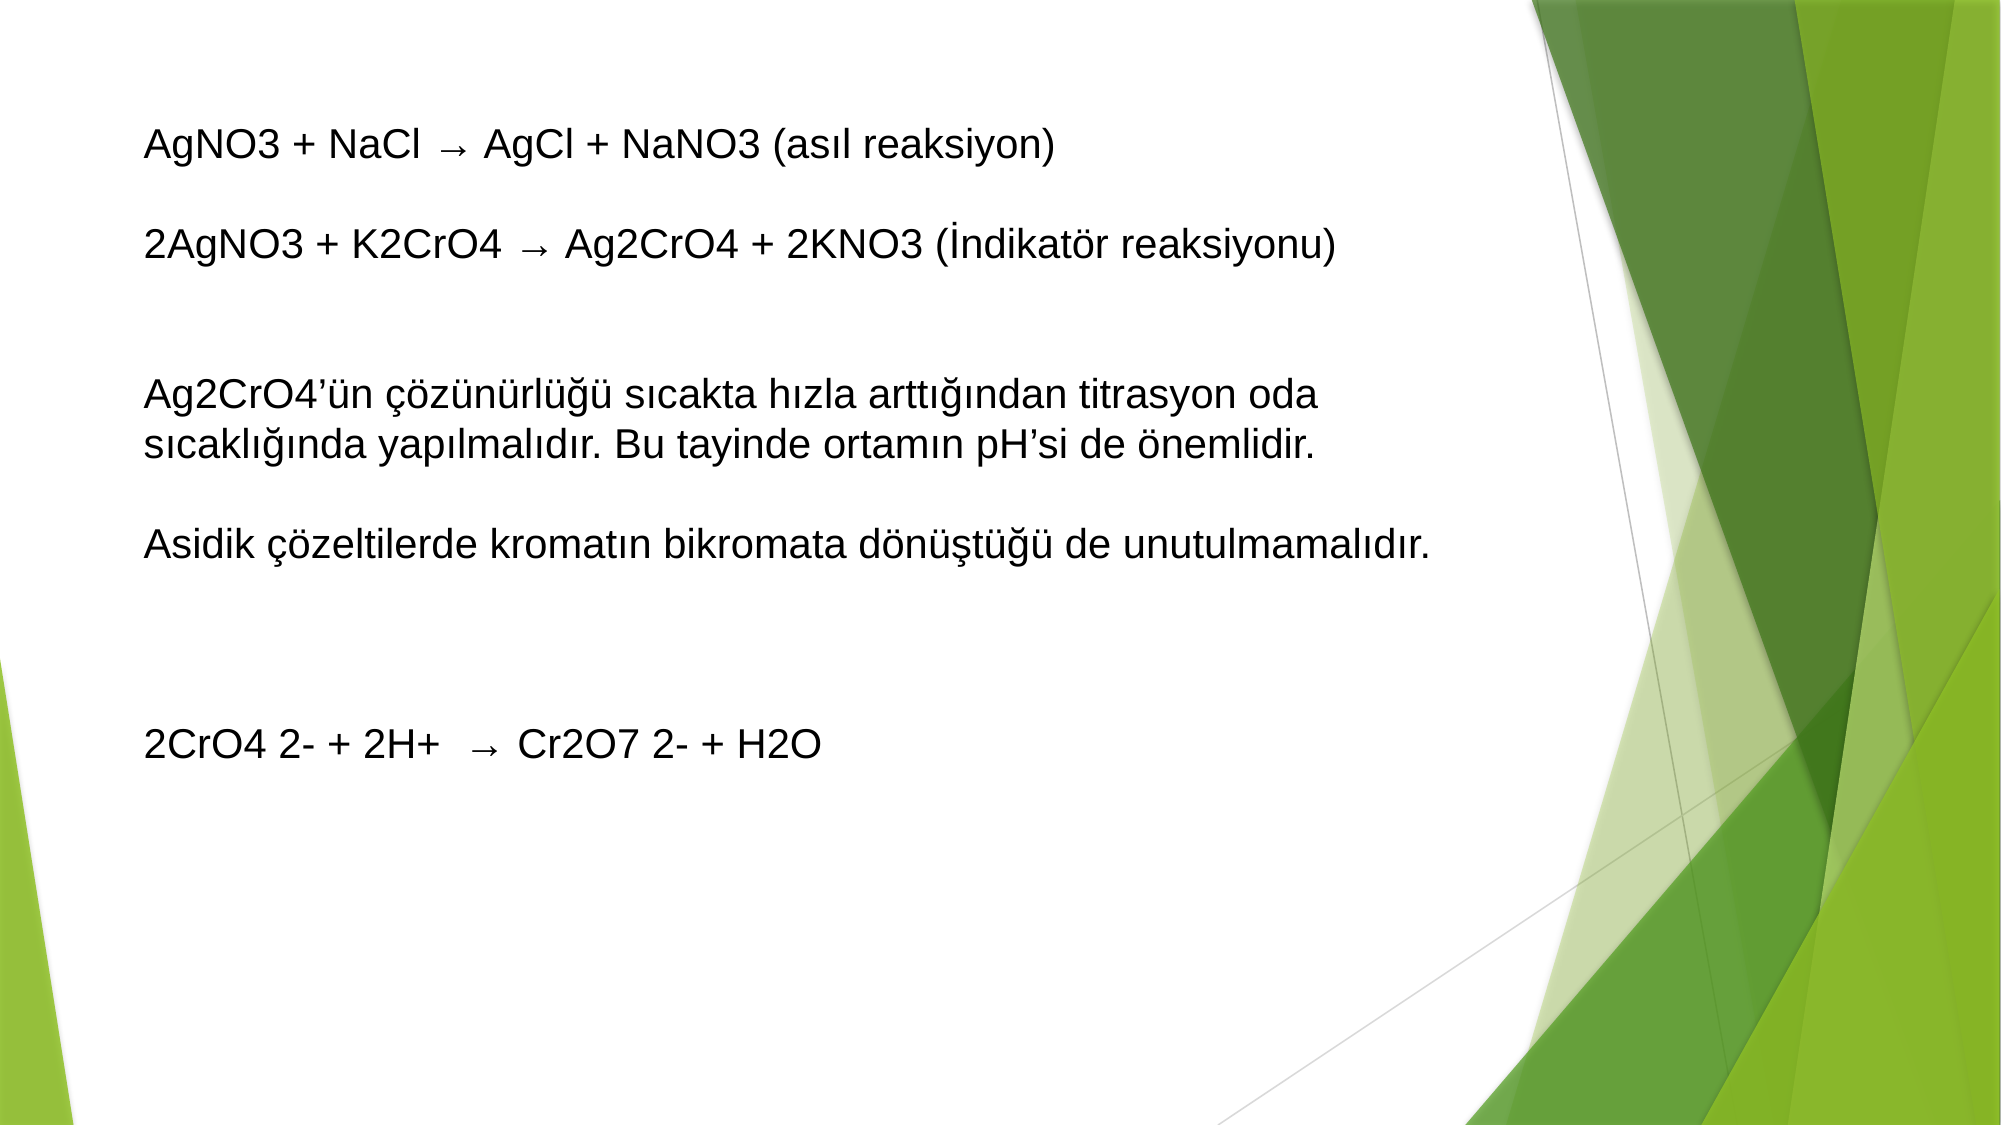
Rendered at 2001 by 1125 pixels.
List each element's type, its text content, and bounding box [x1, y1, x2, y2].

text_box AgNO3 + NaCl → AgCl + NaNO3 (asıl reaksiyon) 2AgNO3 + K2CrO4 → Ag2CrO4 + 2KNO3 (İndikatör reaksiyonu) Ag2CrO4’ün çözünürlüğü sıcakta hızla arttığından titrasyon oda sıcaklığında yapılmalıdır. Bu tayinde ortamın pH’si de önemlidir. Asidik çözeltilerde kromatın bikromata dönüştüğü de unutulmamalıdır. 2CrO4 2- + 2H+ → Cr2O7 2- + H2O [129, 59, 1521, 820]
